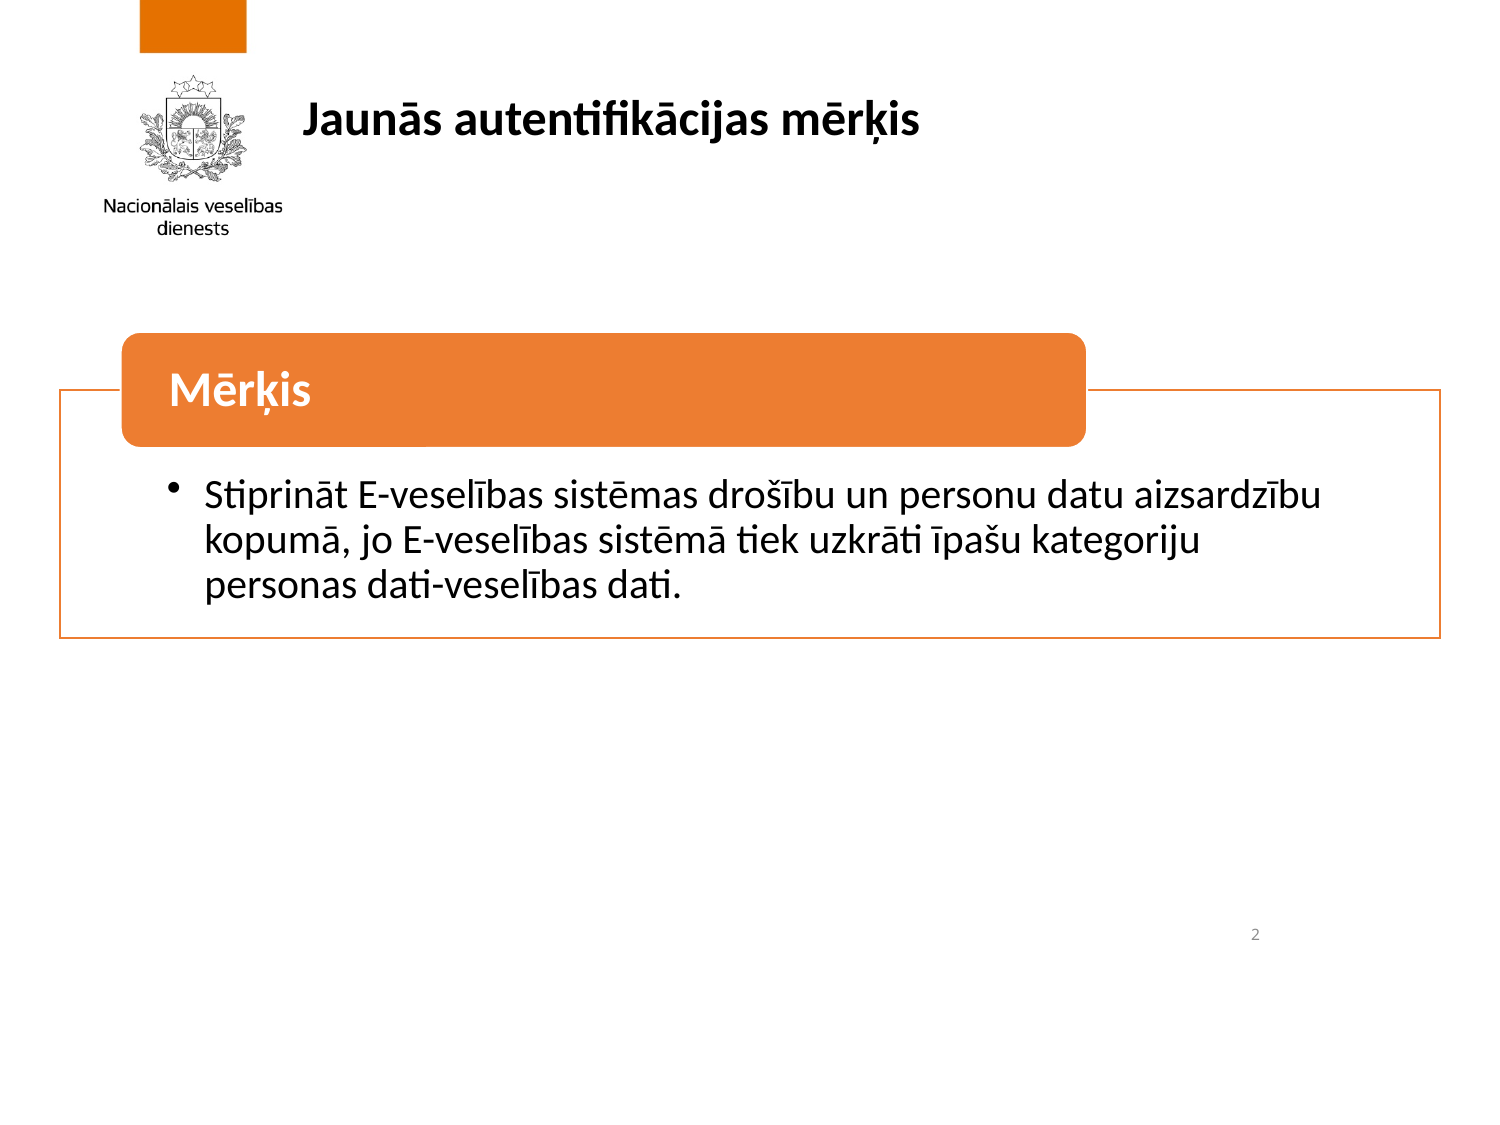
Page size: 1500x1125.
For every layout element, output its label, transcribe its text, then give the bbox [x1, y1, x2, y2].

slide_number 2 [1214, 918, 1275, 953]
text_box Jaunās autentifikācijas mērķis [291, 86, 1481, 215]
picture [48, 0, 338, 321]
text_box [59, 331, 1441, 640]
